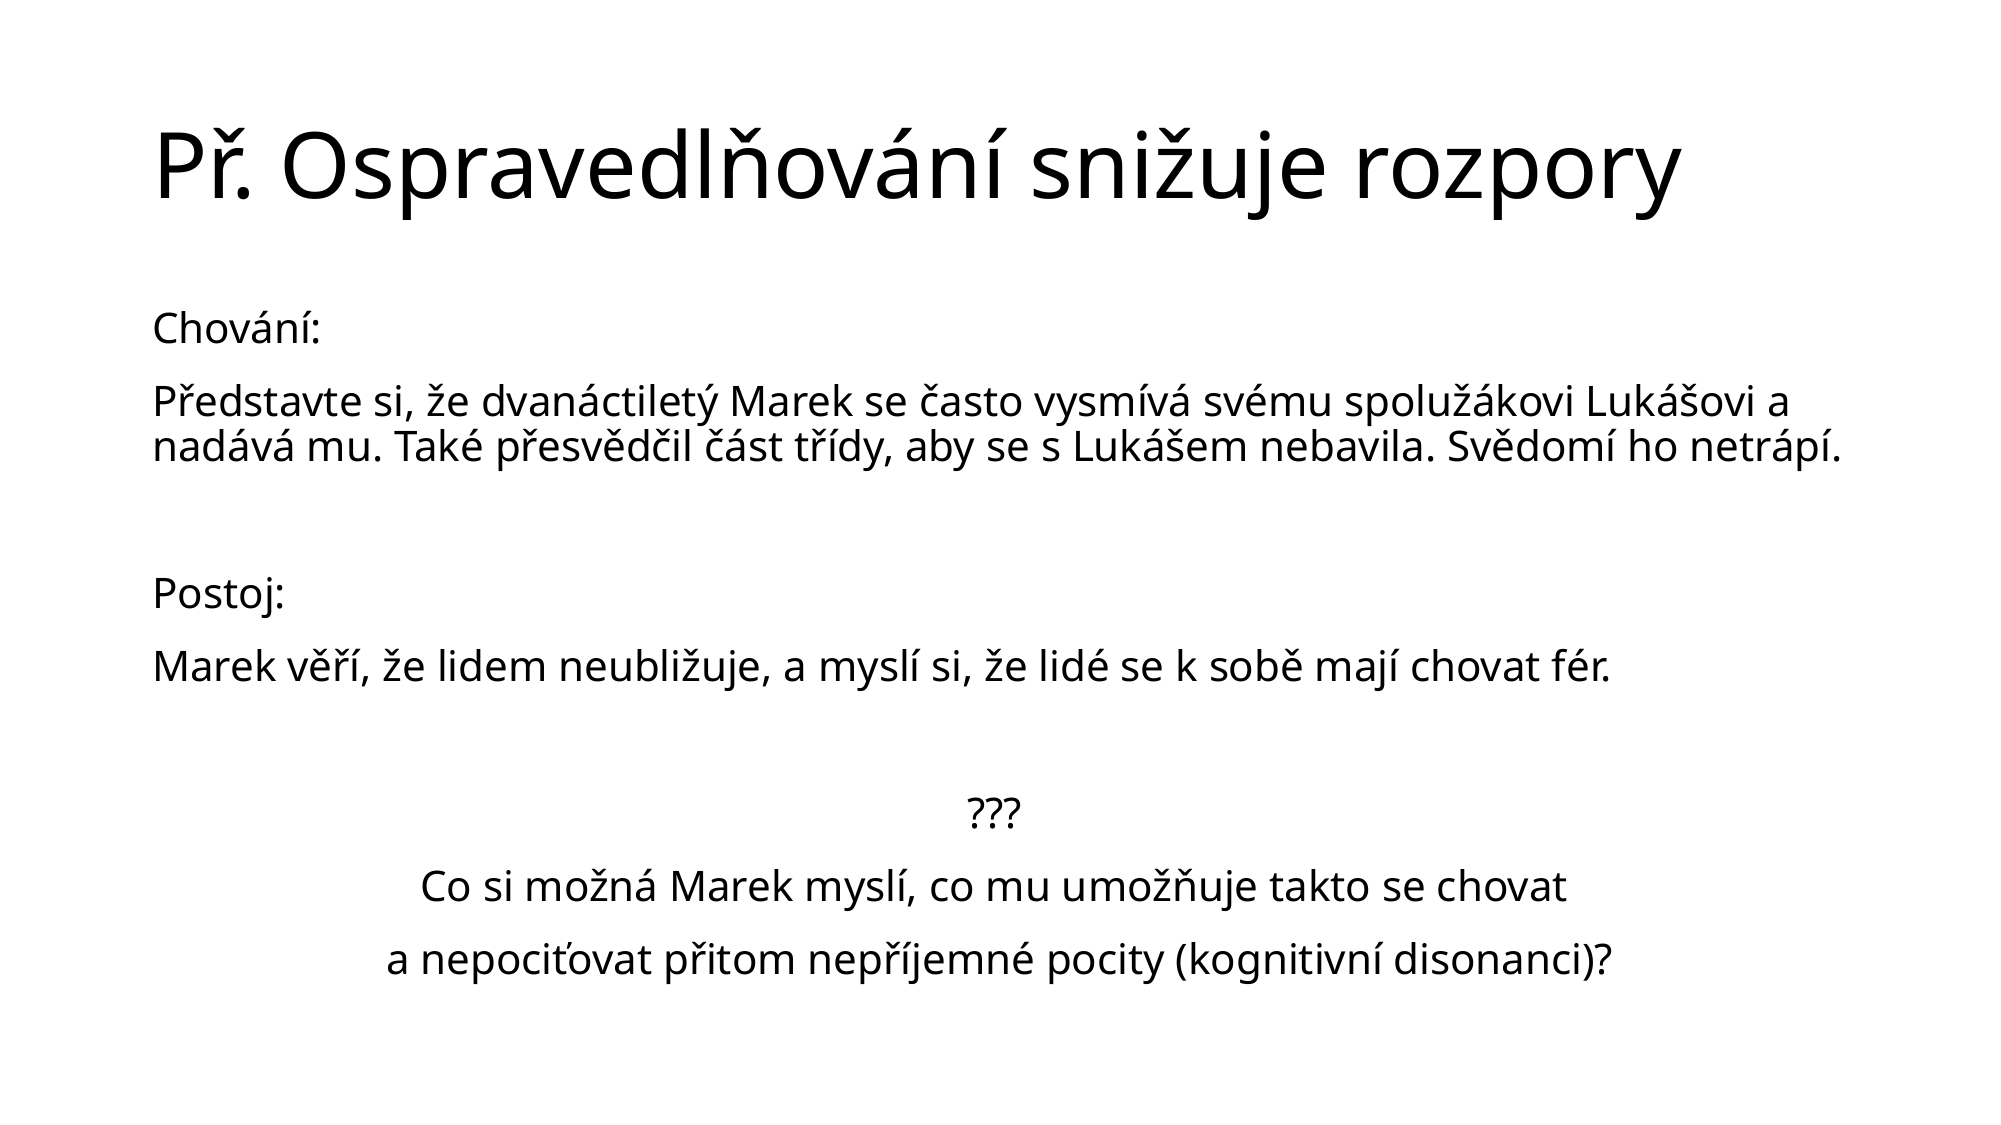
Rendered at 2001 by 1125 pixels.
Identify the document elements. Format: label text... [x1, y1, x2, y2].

list Chování: Představte si, že dvanáctiletý Marek se často vysmívá svému spolužákovi Lukášovi a nadává mu. Také přesvědčil část třídy, aby se s Lukášem nebavila. Svědomí ho netrápí. Postoj: Marek věří, že lidem neubližuje, a myslí si, že lidé se k sobě mají chovat fér. ??? Co si možná Marek myslí, co mu umožňuje takto se chovat a nepociťovat přitom nepříjemné pocity (kognitivní disonanci)? [137, 299, 1863, 1014]
title Př. Ospravedlňování snižuje rozpory [137, 59, 1863, 278]
